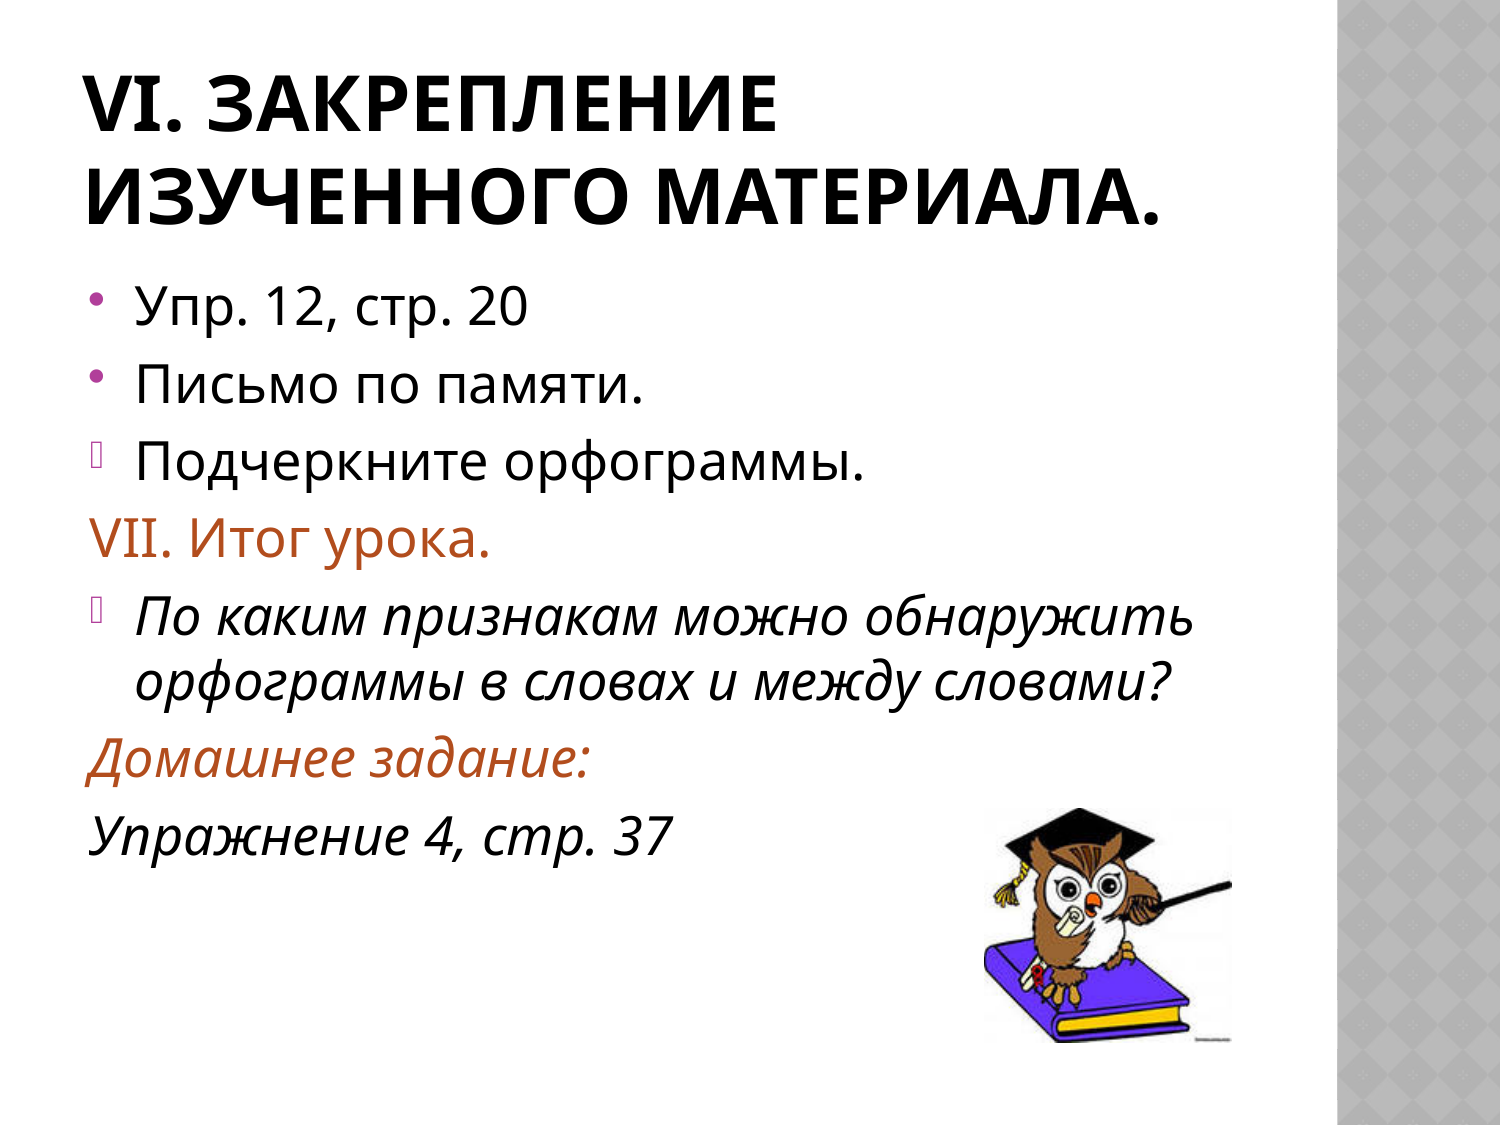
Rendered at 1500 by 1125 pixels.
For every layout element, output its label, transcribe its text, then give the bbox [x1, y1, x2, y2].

picture [983, 808, 1232, 1044]
title VI. Закрепление изученного материала. [75, 52, 1263, 240]
list Упр. 12, стр. 20 Письмо по памяти. Подчеркните орфограммы. VII. Итог урока. По каким признакам можно обнаружить орфограммы в словах и между словами? Домашнее задание: Упражнение 4, стр. 37 [75, 264, 1263, 1059]
